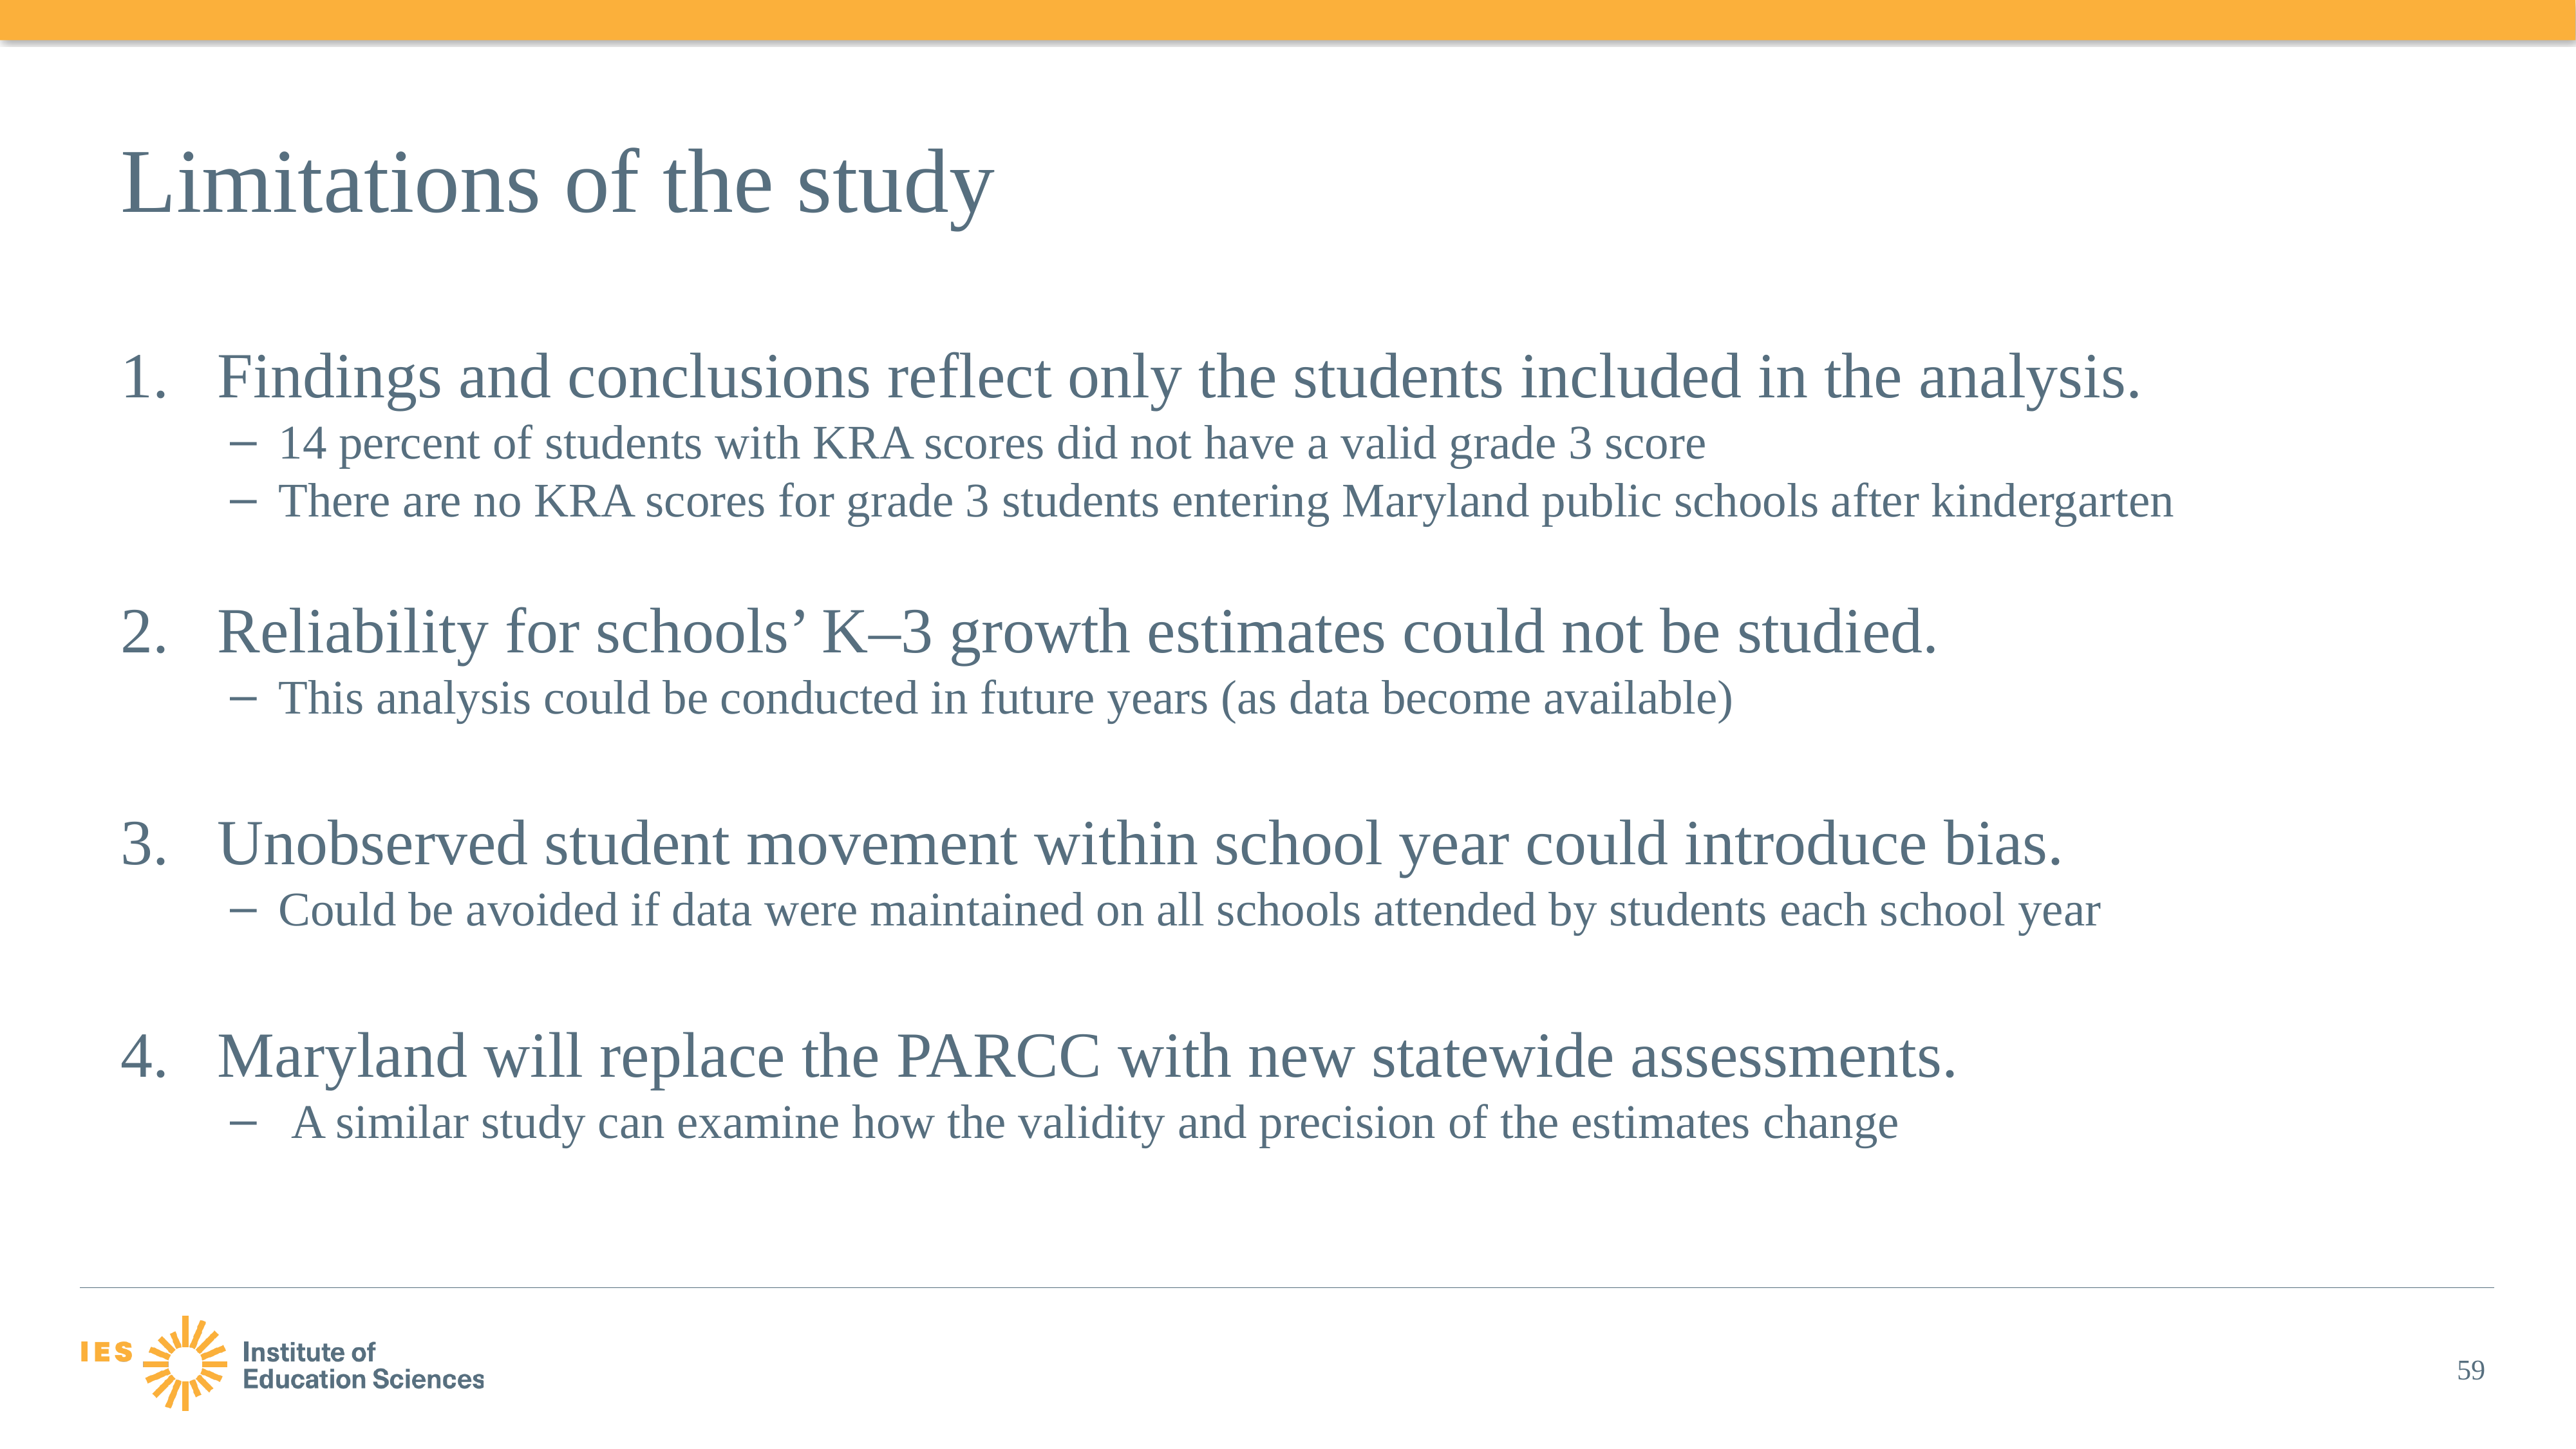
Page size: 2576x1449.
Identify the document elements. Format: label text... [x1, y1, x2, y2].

list Findings and conclusions reflect only the students included in the analysis. 14 percent of students with KRA scores did not have a valid grade 3 score There are no KRA scores for grade 3 students entering Maryland public schools after kindergarten Reliability for schools’ K–3 growth estimates could not be studied. This analysis could be conducted in future years (as data become available) Unobserved student movement within school year could introduce bias. Could be avoided if data were maintained on all schools attended by students each school year Maryland will replace the PARCC with new statewide assessments. A similar study can examine how the validity and precision of the estimates change [120, 333, 2455, 1256]
slide_number 59 [2394, 1329, 2496, 1407]
title Limitations of the study [120, 120, 2455, 250]
